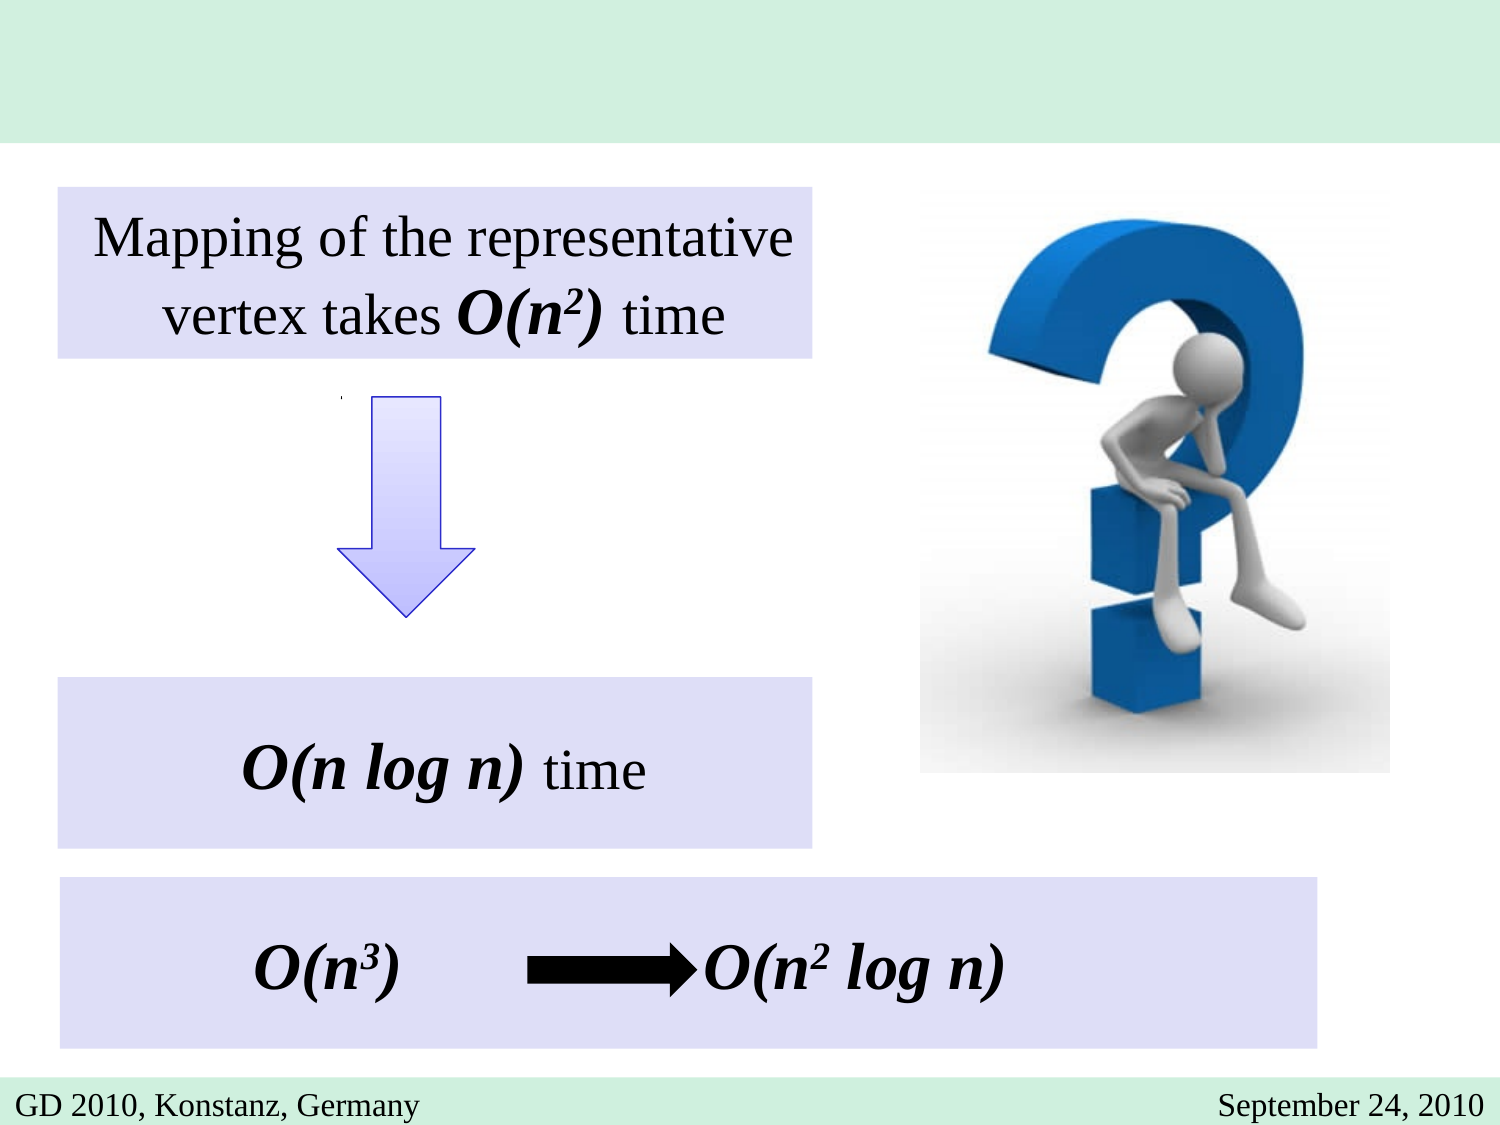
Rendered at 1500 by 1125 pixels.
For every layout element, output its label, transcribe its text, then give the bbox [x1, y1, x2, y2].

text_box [0, 1064, 1500, 1125]
text_box [336, 396, 476, 618]
text_box [0, 0, 1500, 144]
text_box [59, 876, 1318, 1049]
text_box Mapping of the representative vertex takes O(n2) time [55, 185, 815, 361]
picture [920, 186, 1390, 774]
text_box O(n log n) time [55, 675, 815, 851]
